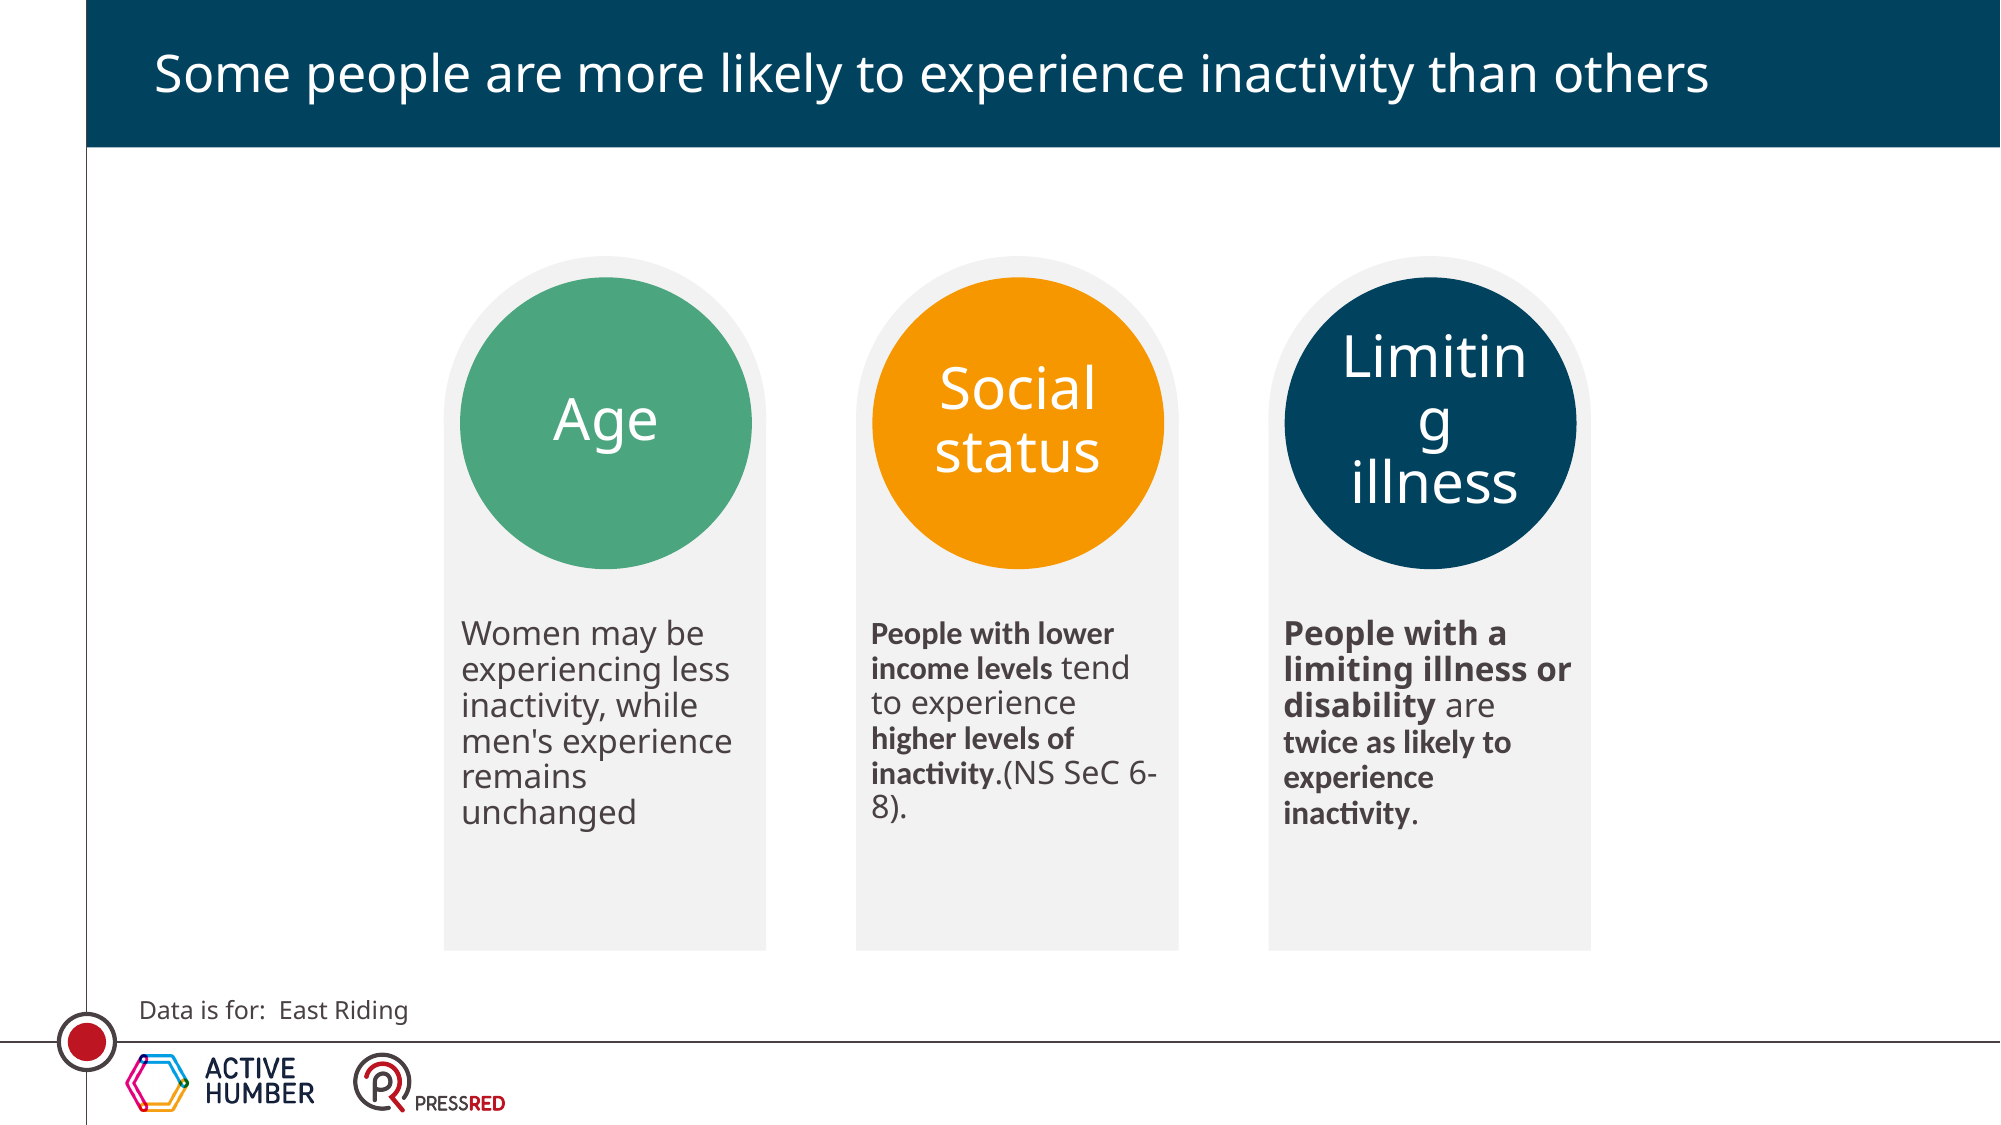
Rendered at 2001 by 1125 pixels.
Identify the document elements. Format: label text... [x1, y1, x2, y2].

picture [349, 1048, 509, 1118]
text_box Some people are more likely to experience inactivity than others [139, 40, 1921, 156]
list Social status [904, 312, 1133, 531]
list Women may be experiencing less inactivity, while men's experience remains unchanged [445, 609, 769, 932]
list Age [492, 312, 721, 531]
list Limiting illness [1320, 312, 1550, 531]
list People with a limiting illness or disability are twice as likely to experience inactivity. [1268, 609, 1591, 932]
picture [124, 1054, 315, 1112]
list People with lower income levels tend to experience higher levels of inactivity.(NS SeC 6-8). [856, 609, 1179, 932]
